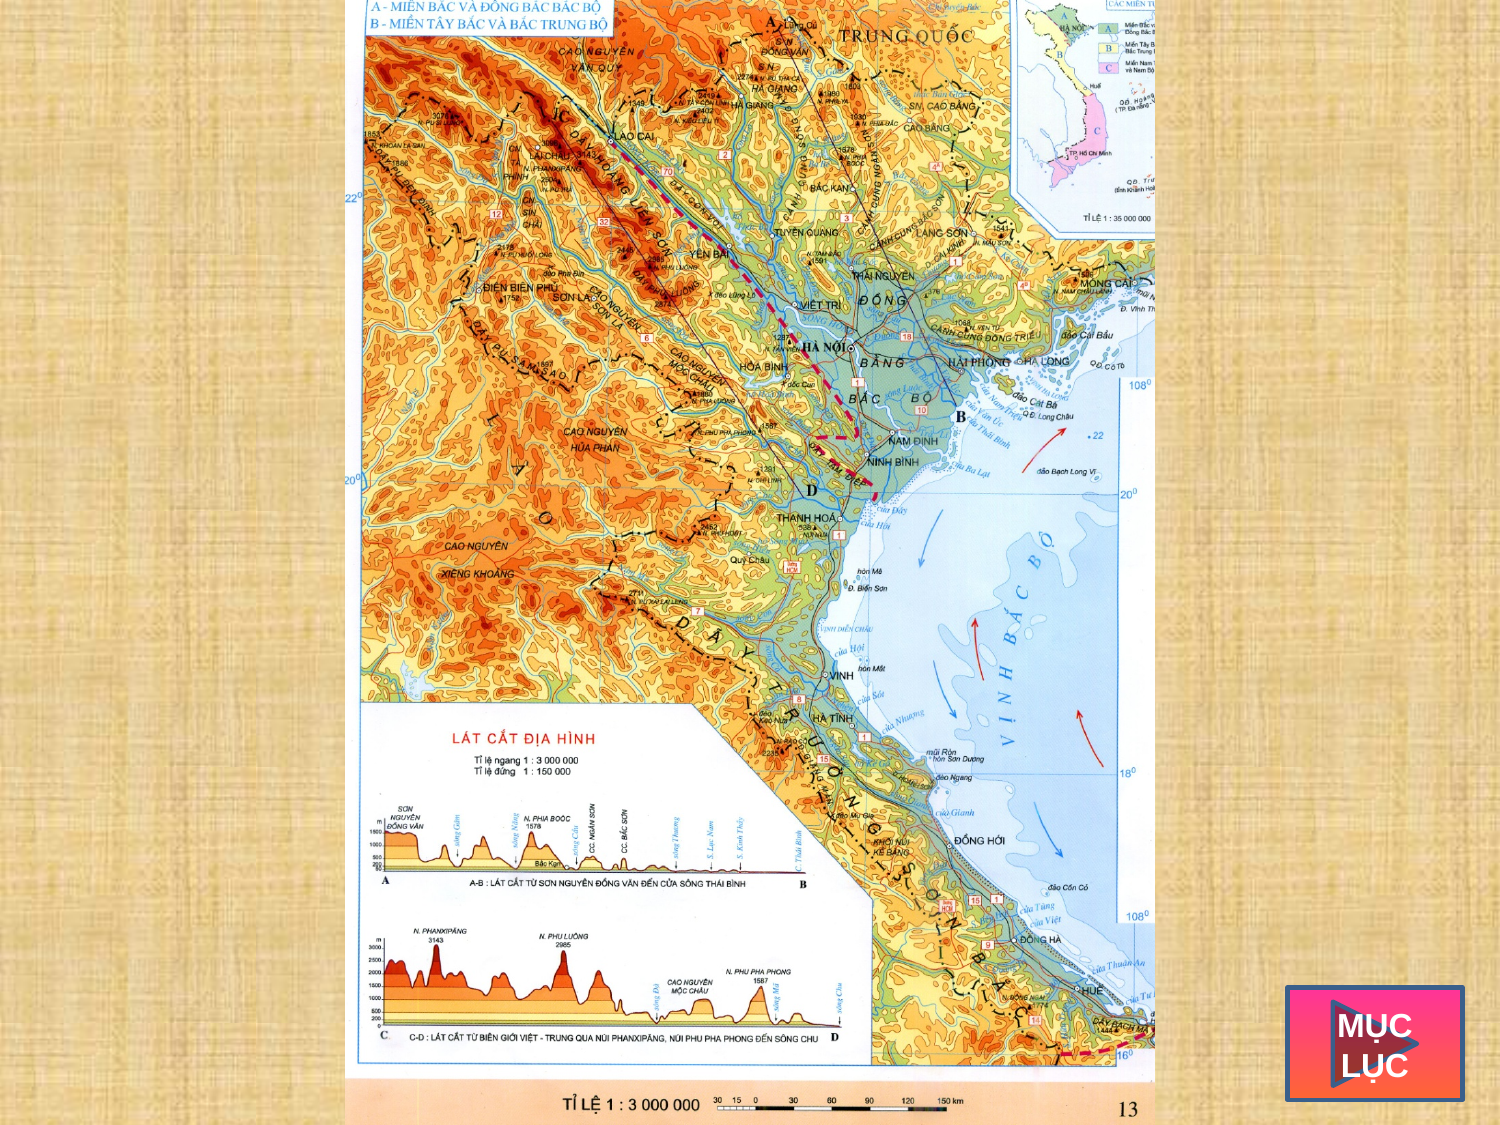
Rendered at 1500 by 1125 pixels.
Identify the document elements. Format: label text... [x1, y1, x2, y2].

picture [0, 0, 1500, 1125]
text_box MỤC LỤC [1285, 985, 1465, 1102]
